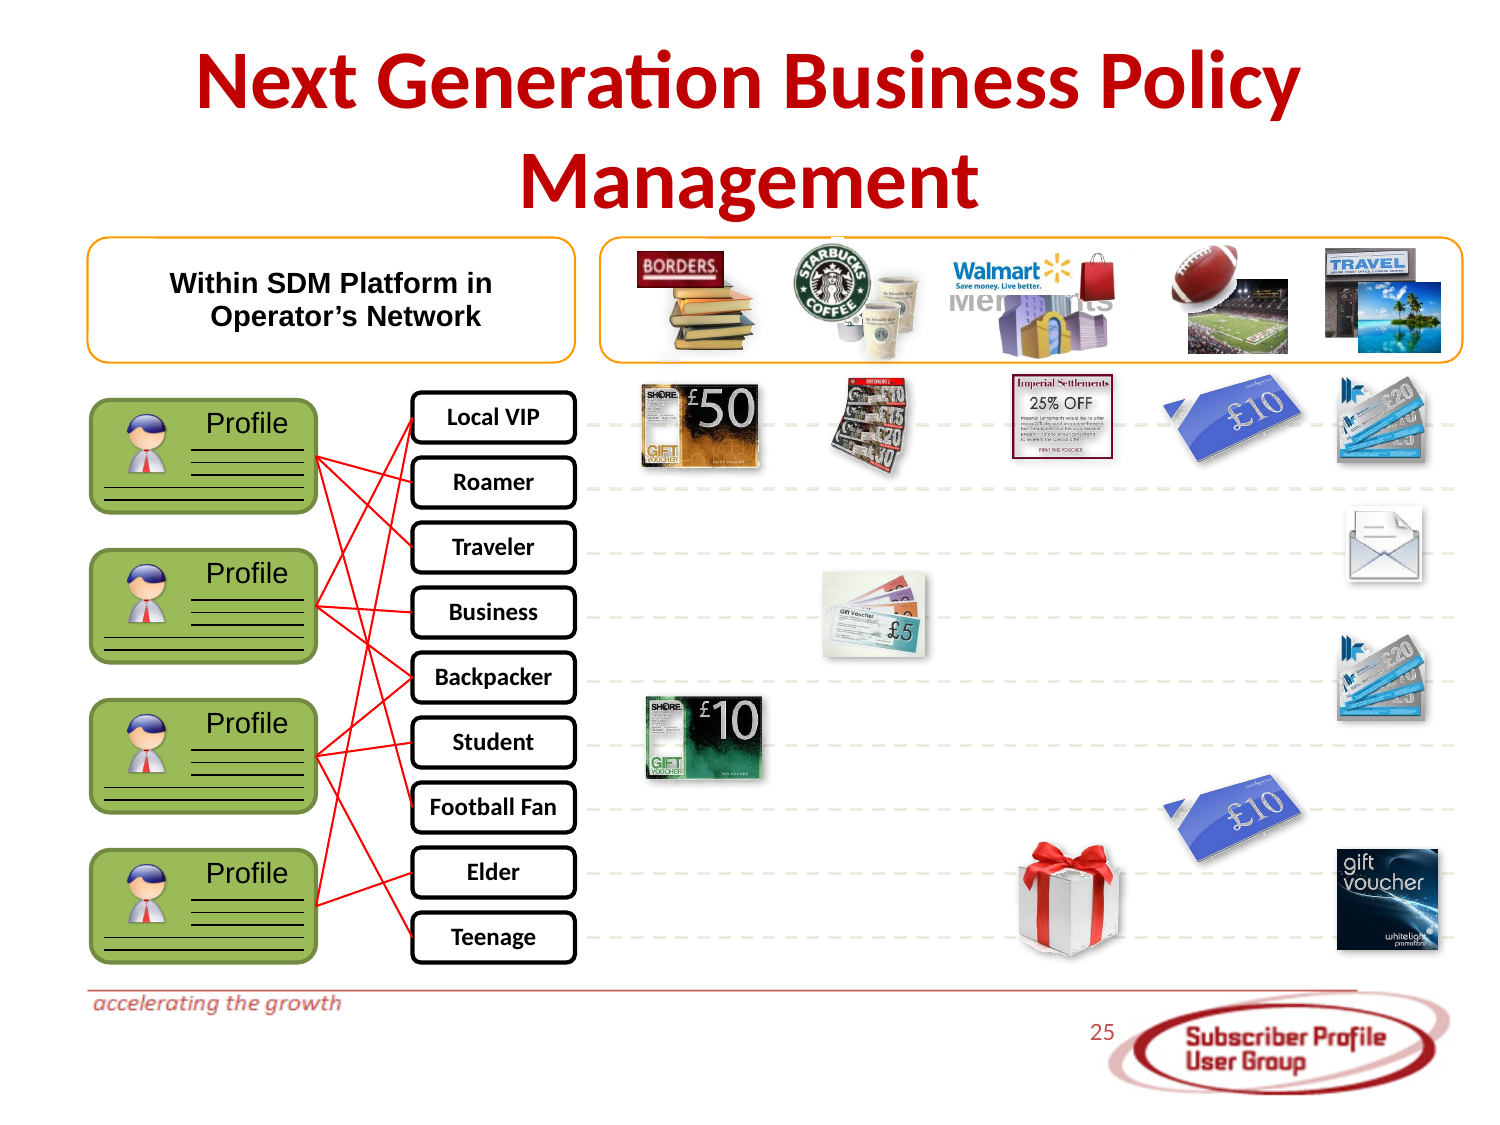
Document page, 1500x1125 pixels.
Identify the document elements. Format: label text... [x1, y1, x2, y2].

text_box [637, 251, 768, 363]
picture [1337, 374, 1426, 463]
picture [1337, 632, 1426, 721]
picture [823, 572, 926, 657]
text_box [90, 399, 317, 513]
text_box Merchants [599, 237, 786, 363]
slide_number 25 [1074, 999, 1150, 1060]
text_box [90, 699, 309, 813]
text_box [787, 237, 921, 363]
picture [115, 862, 179, 926]
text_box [90, 849, 317, 963]
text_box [90, 549, 309, 663]
picture [115, 412, 179, 476]
picture [115, 562, 179, 626]
picture [62, 987, 1475, 1100]
text_box Within SDM Platform in Operator’s Network [87, 237, 576, 363]
title Next Generation Business Policy Management [75, 50, 1425, 200]
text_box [315, 417, 413, 676]
picture [1337, 849, 1438, 951]
picture [115, 712, 179, 776]
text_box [1324, 248, 1441, 354]
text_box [315, 677, 413, 938]
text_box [412, 392, 576, 963]
picture [823, 374, 926, 477]
picture [1162, 774, 1302, 863]
picture [640, 674, 767, 801]
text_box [1165, 236, 1288, 354]
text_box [949, 249, 1132, 363]
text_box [587, 424, 1463, 938]
picture [1345, 505, 1422, 582]
picture [1012, 374, 1113, 460]
picture [1162, 374, 1302, 463]
text_box Merchants [921, 237, 1463, 363]
picture [637, 363, 763, 488]
picture [1012, 812, 1126, 979]
